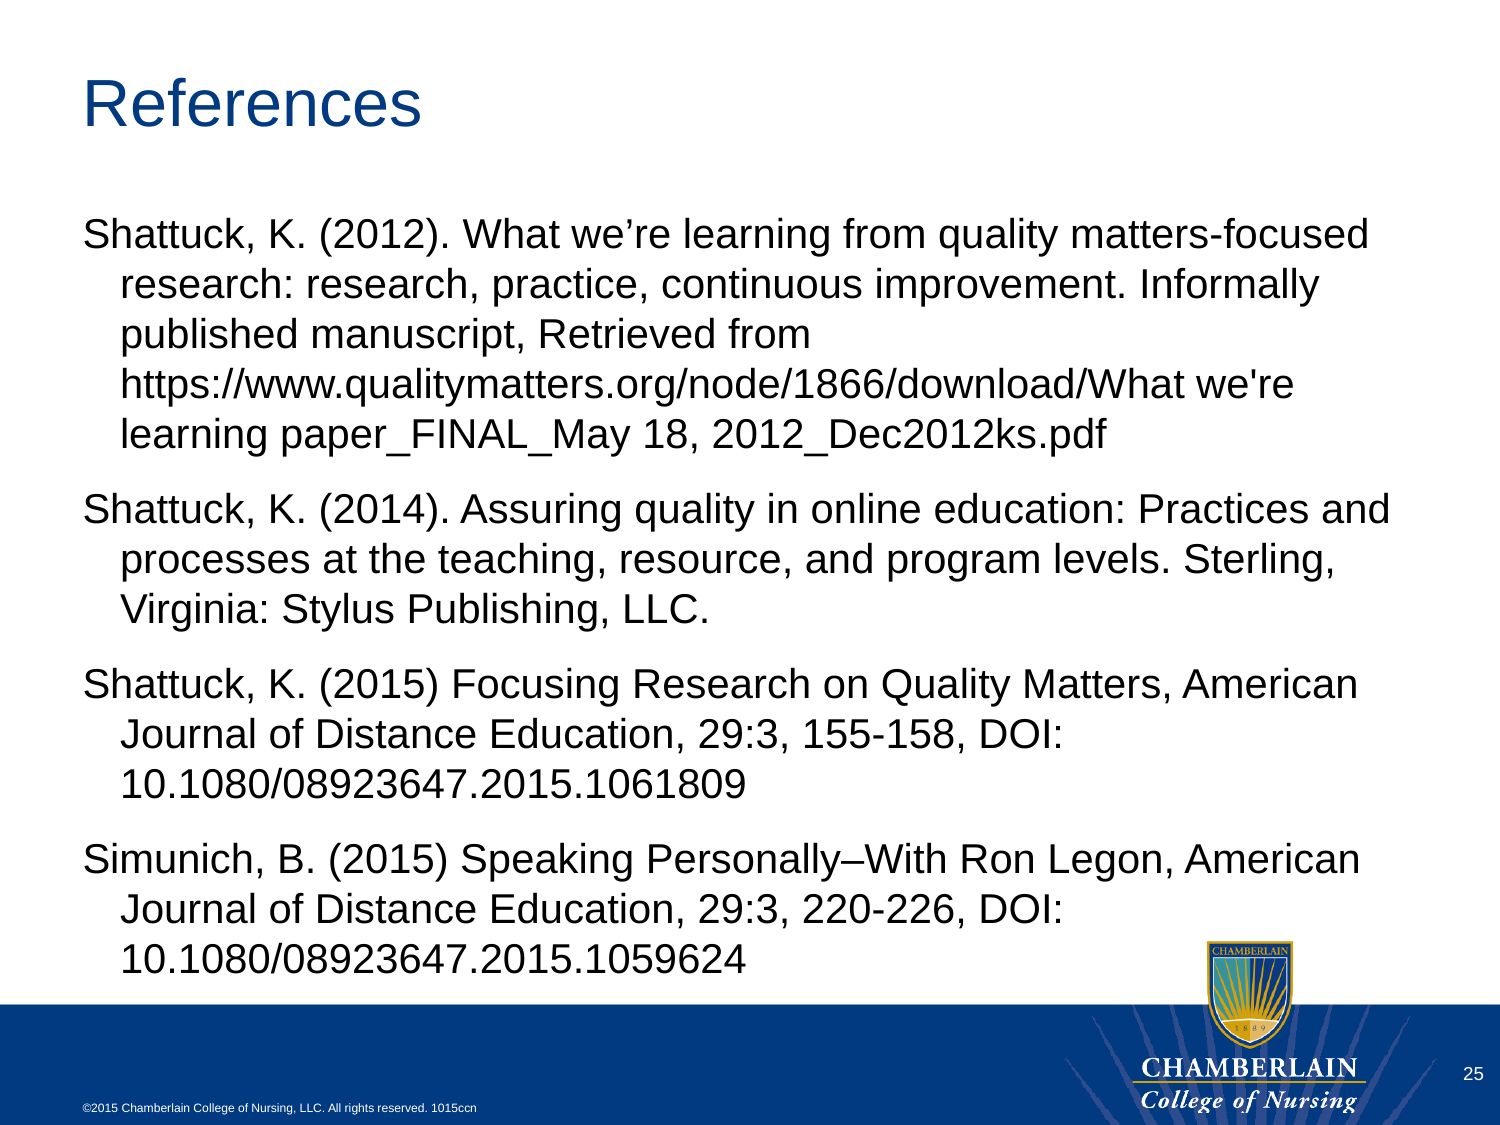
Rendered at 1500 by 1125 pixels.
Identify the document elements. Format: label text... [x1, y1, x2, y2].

slide_number 25 [1141, 1042, 1492, 1103]
list Shattuck, K. (2012). What we’re learning from quality matters-focused research: research, practice, continuous improvement. Informally published manuscript, Retrieved from https://www.qualitymatters.org/node/1866/download/What we're learning paper_FINAL_May 18, 2012_Dec2012ks.pdf Shattuck, K. (2014). Assuring quality in online education: Practices and processes at the teaching, resource, and program levels. Sterling, Virginia: Stylus Publishing, LLC. Shattuck, K. (2015) Focusing Research on Quality Matters, American Journal of Distance Education, 29:3, 155-158, DOI: 10.1080/08923647.2015.1061809 Simunich, B. (2015) Speaking Personally–With Ron Legon, American Journal of Distance Education, 29:3, 220-226, DOI: 10.1080/08923647.2015.1059624 [75, 198, 1432, 998]
picture [0, 1004, 1500, 1125]
title References [75, 52, 1425, 198]
